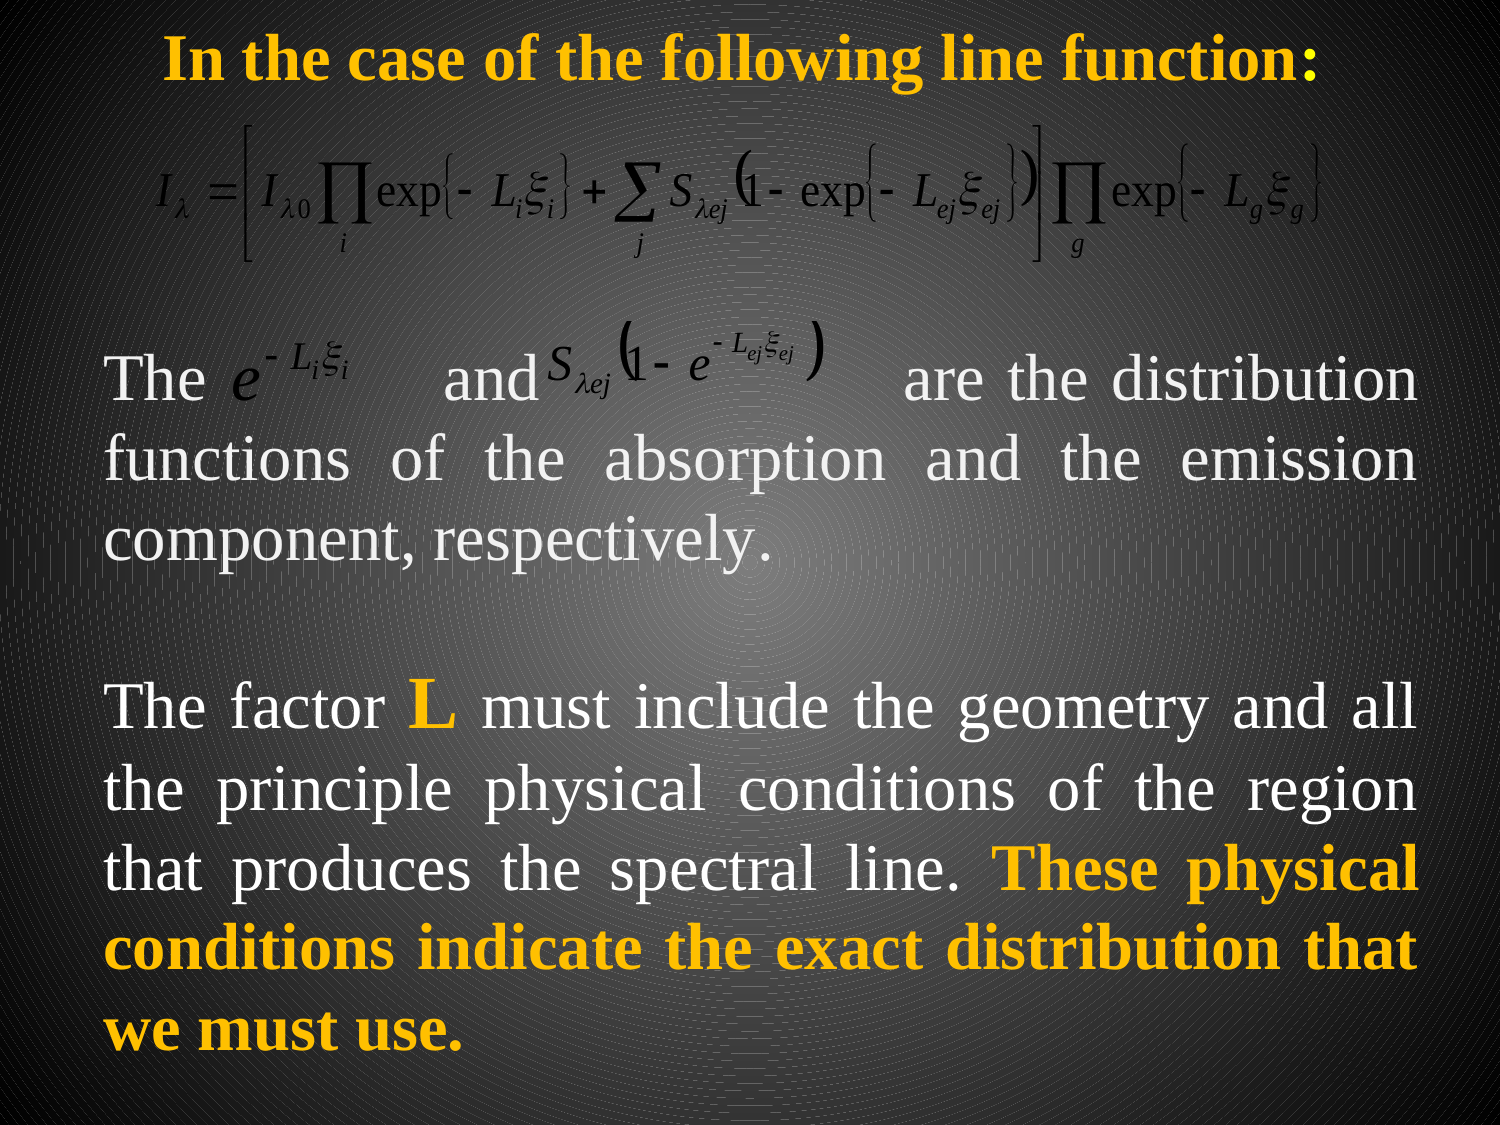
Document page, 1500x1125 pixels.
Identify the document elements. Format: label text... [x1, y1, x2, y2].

picture [538, 321, 825, 411]
picture [147, 116, 1331, 271]
text_box In the case of the following line function: [147, 6, 1365, 102]
picture [222, 327, 369, 418]
text_box The and are the distribution functions of the absorption and the emission component, respectively. The factor L must include the geometry and all the principle physical conditions of the region that produces the spectral line. These physical conditions indicate the exact distribution that we must use. [88, 326, 1436, 1071]
